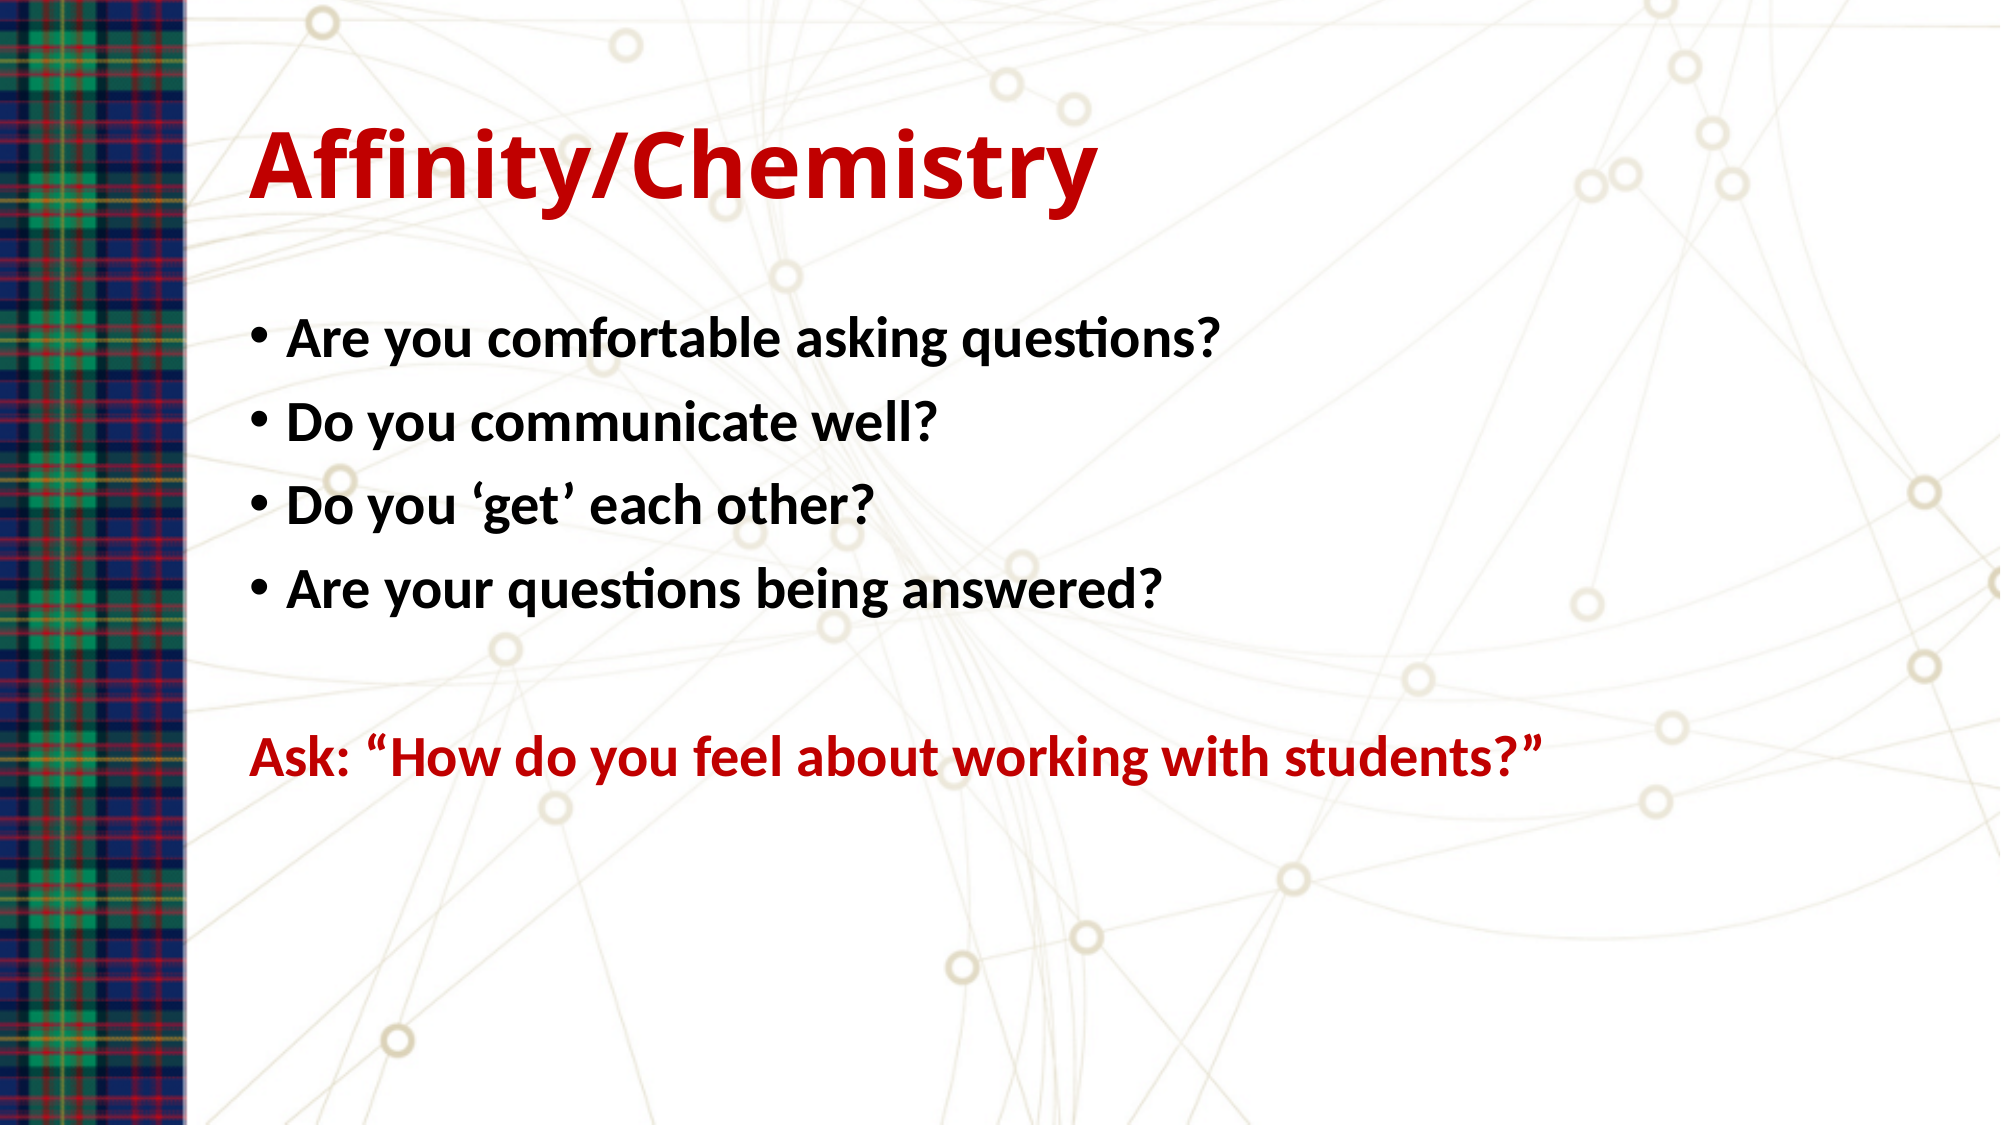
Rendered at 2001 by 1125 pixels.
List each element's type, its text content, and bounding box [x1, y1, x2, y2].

list Are you comfortable asking questions? Do you communicate well? Do you ‘get’ each other? Are your questions being answered? Ask: “How do you feel about working with students?” [234, 299, 1863, 1014]
title Affinity/Chemistry [234, 59, 1863, 278]
picture [0, 0, 2001, 1125]
